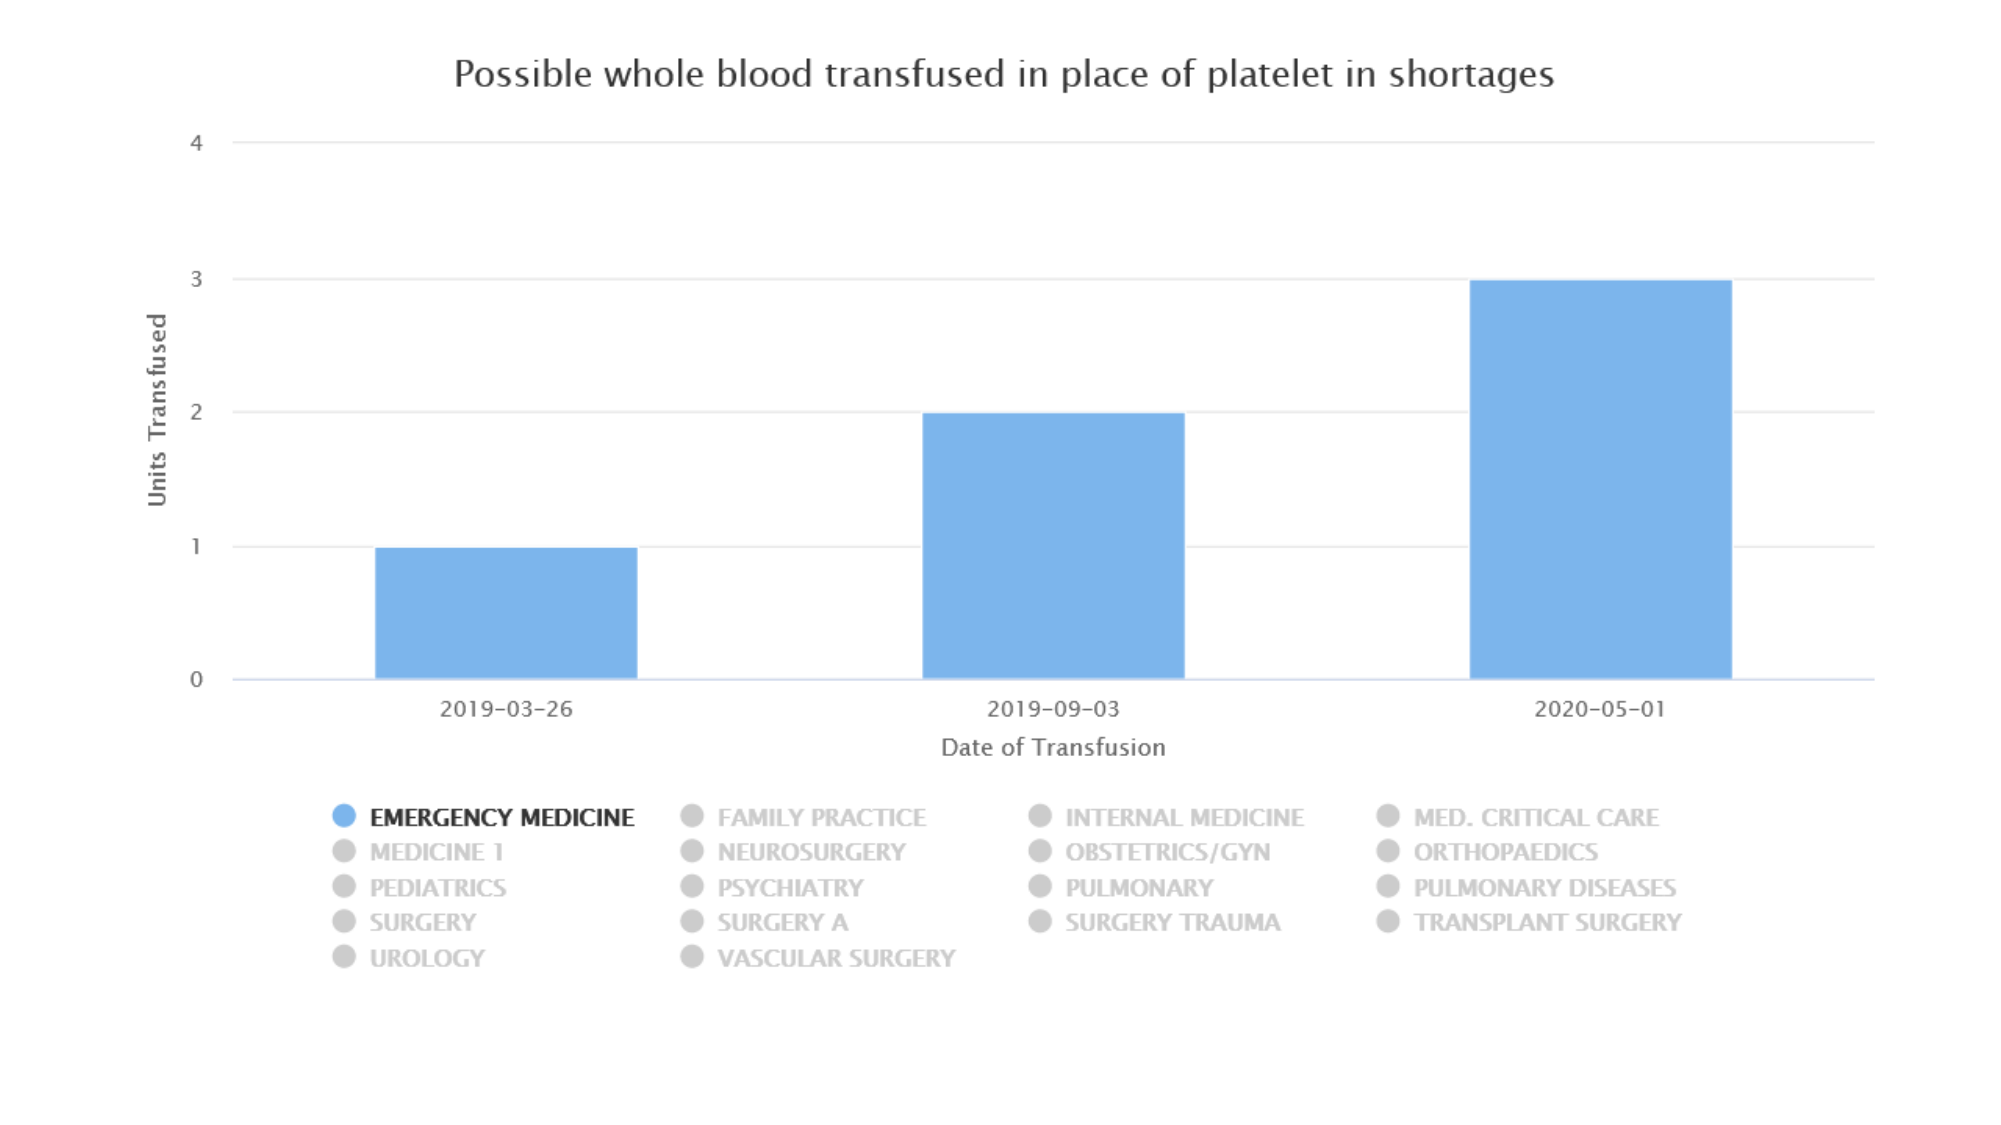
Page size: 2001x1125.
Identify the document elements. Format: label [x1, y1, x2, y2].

picture [111, 40, 1889, 1028]
